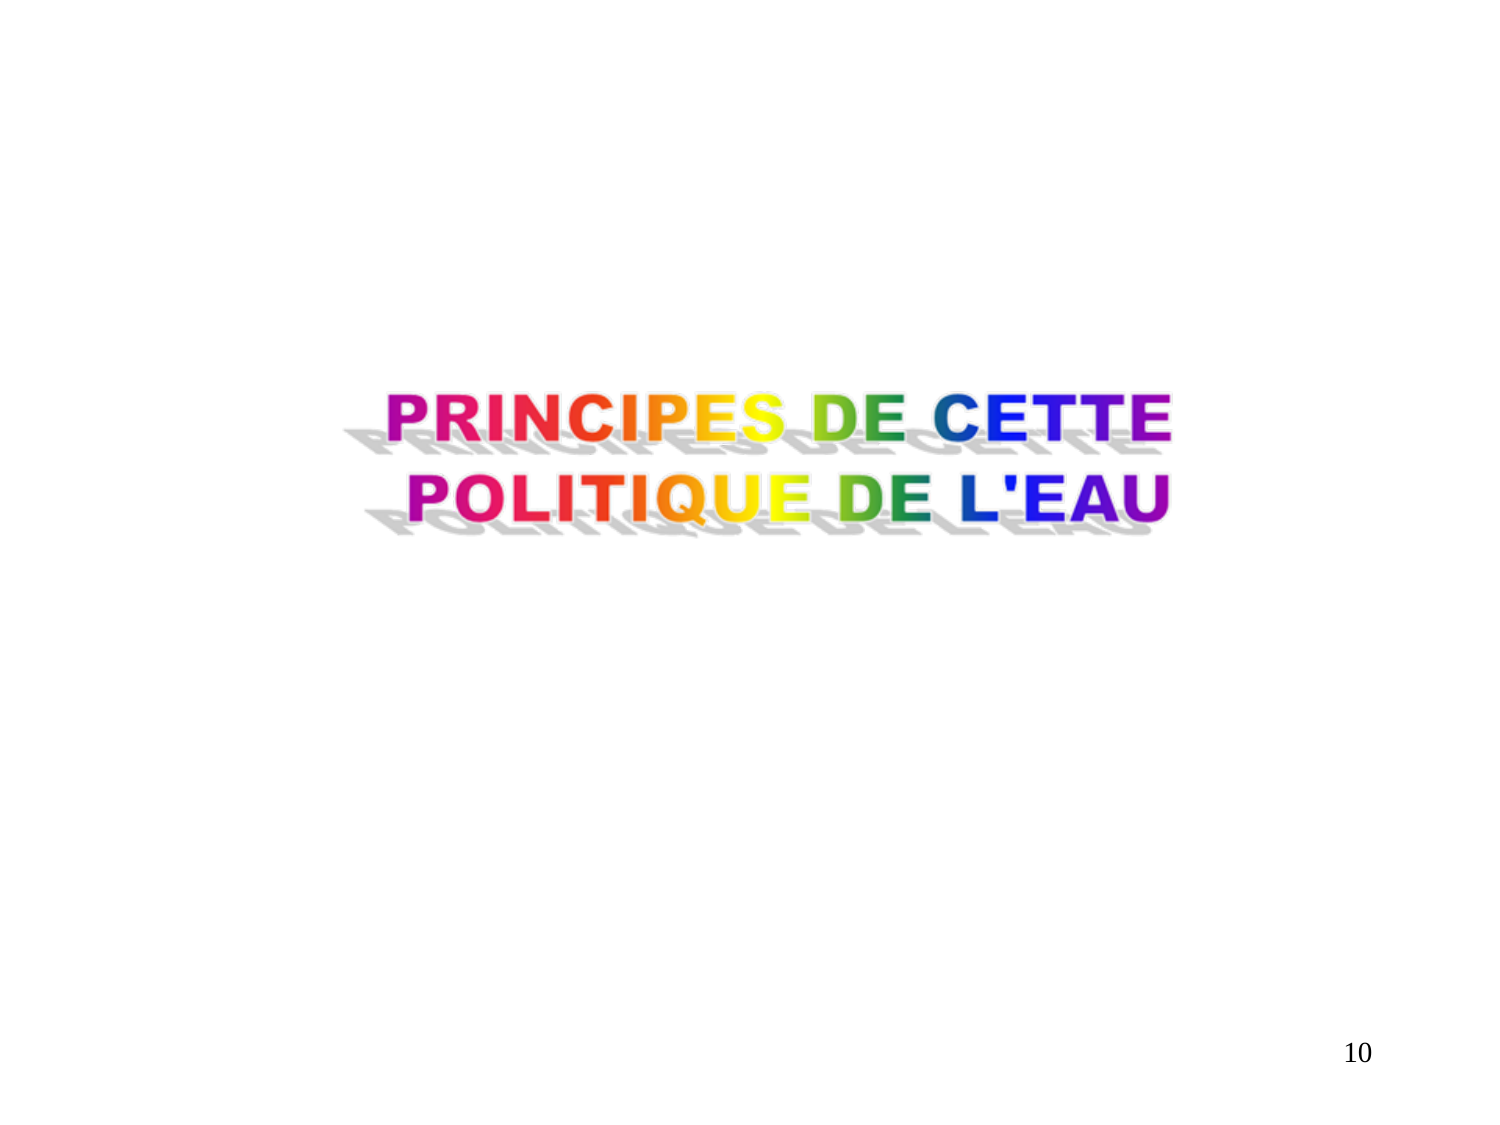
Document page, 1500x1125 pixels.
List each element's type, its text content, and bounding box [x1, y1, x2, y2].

slide_number 10 [1339, 1032, 1377, 1125]
text_box [221, 359, 1337, 551]
